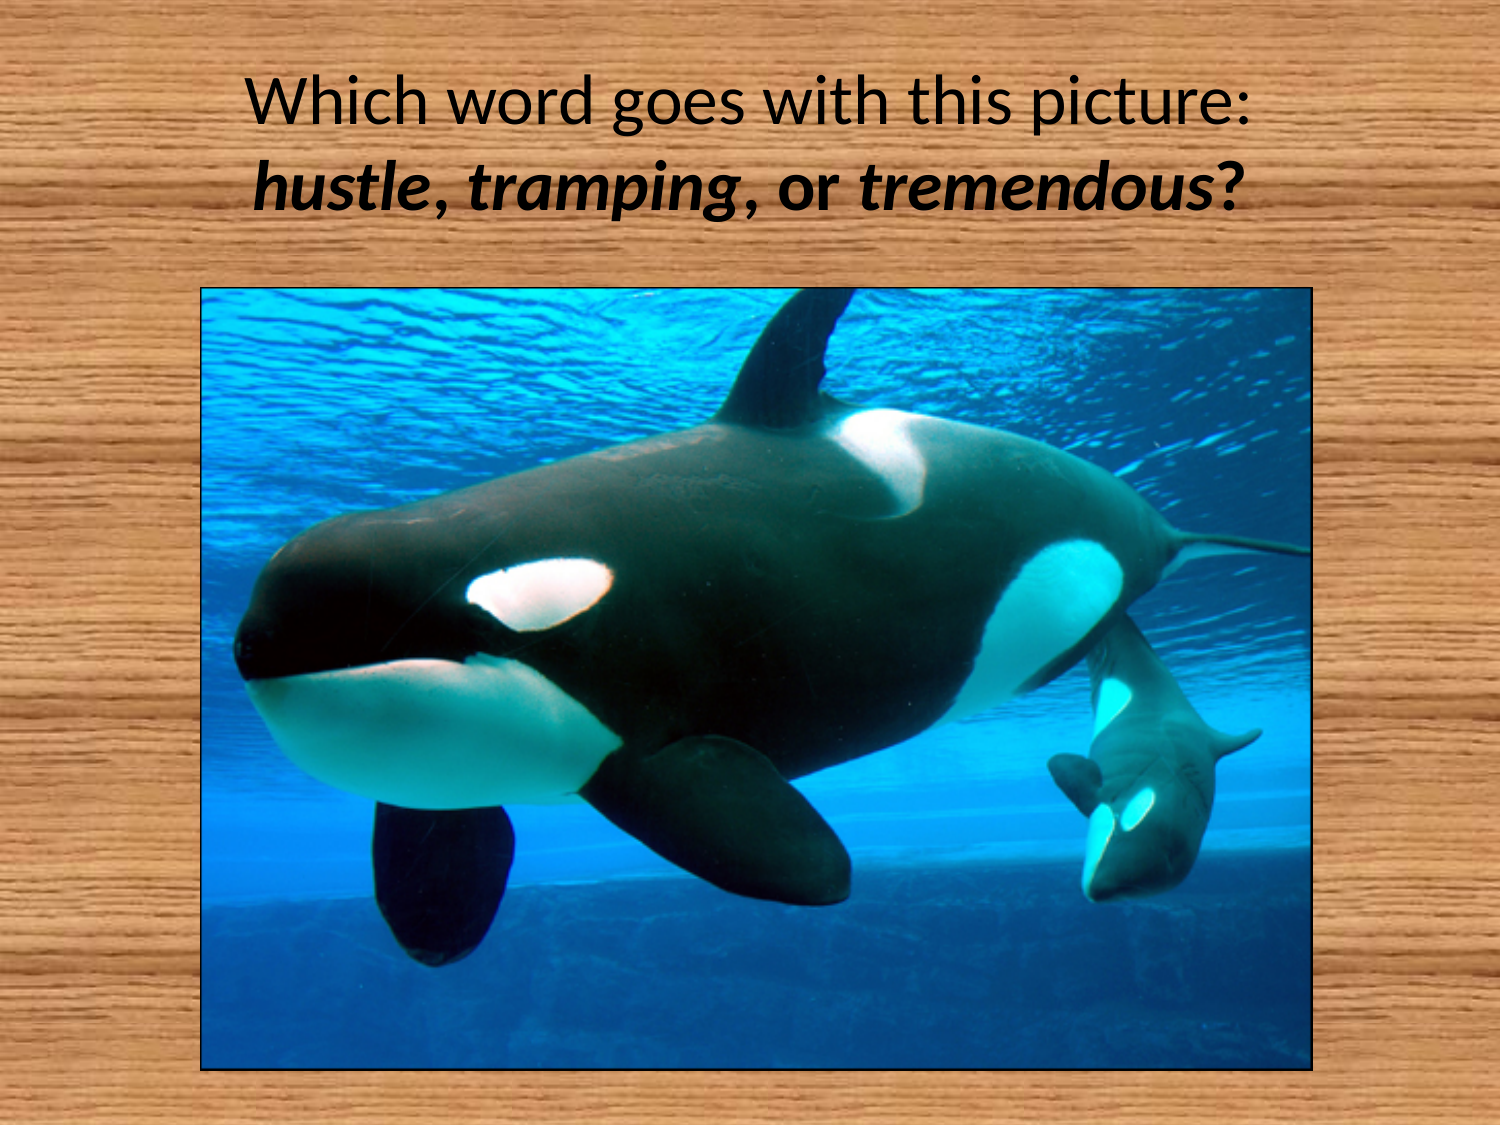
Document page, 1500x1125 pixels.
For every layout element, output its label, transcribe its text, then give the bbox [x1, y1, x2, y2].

picture [0, 0, 1500, 1125]
title Which word goes with this picture: hustle, tramping, or tremendous? [75, 45, 1425, 233]
